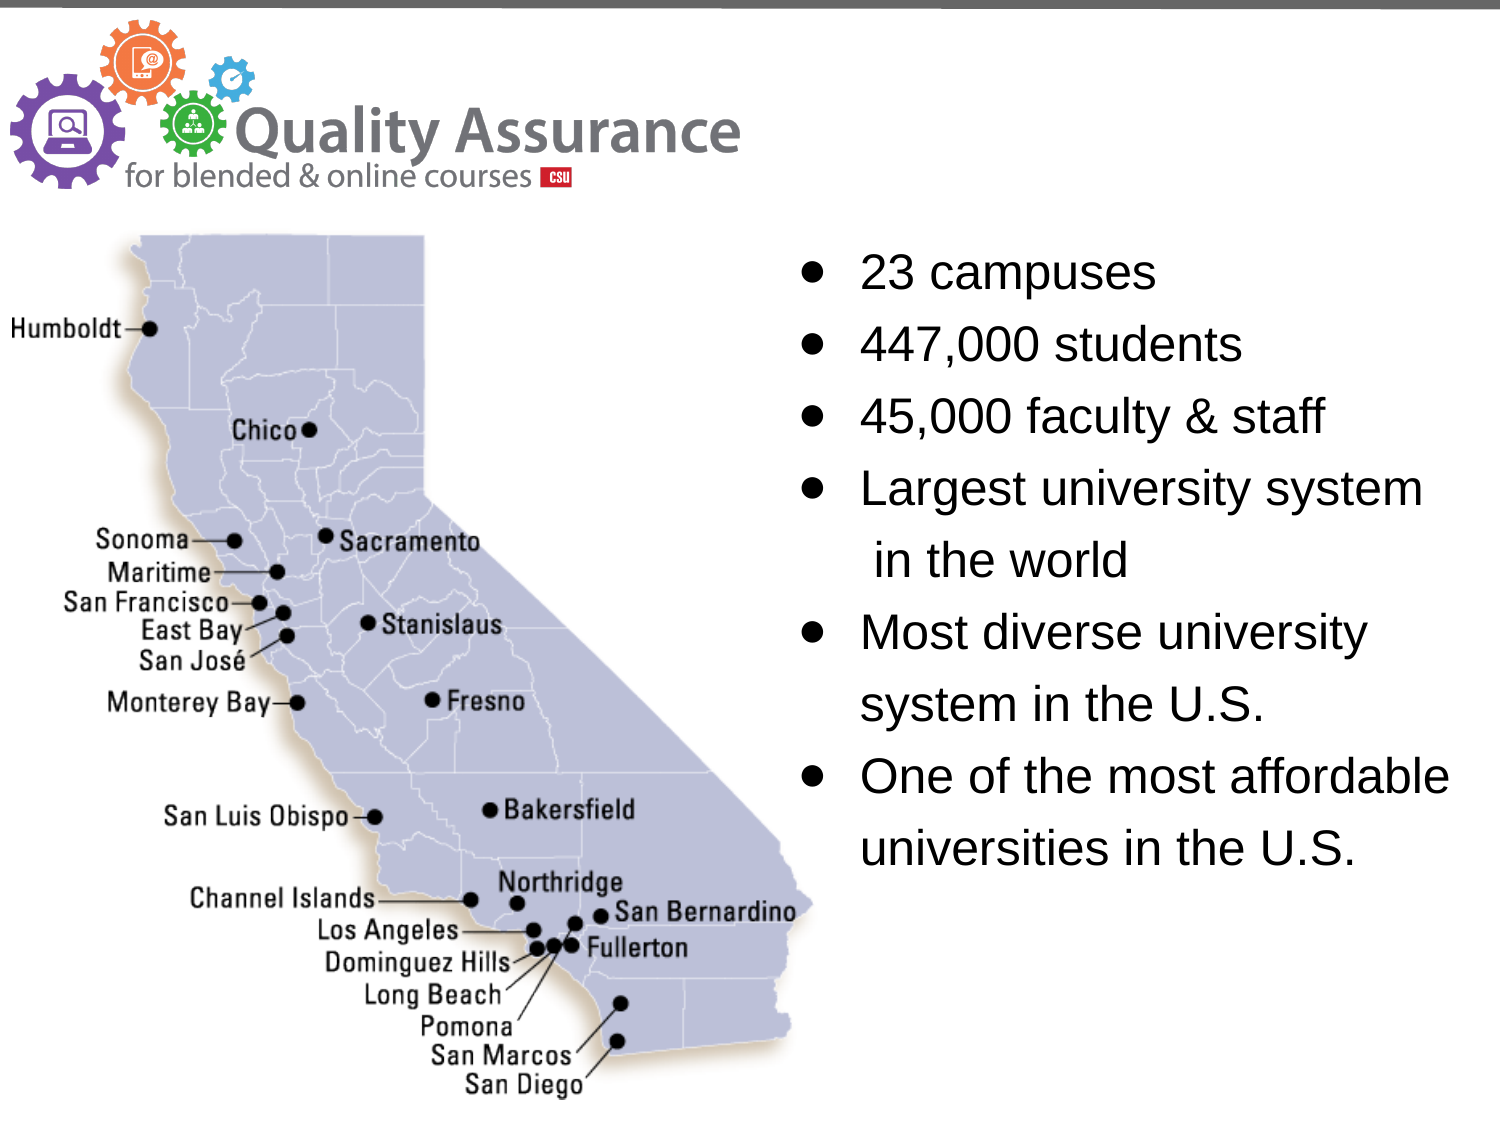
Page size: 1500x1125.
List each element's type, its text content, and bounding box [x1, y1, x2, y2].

picture [12, 221, 829, 1101]
picture [0, 12, 748, 200]
list 23 campuses 447,000 students 45,000 faculty & staff Largest university system in the world Most diverse university system in the U.S. One of the most affordable universities in the U.S. [769, 212, 1485, 1028]
